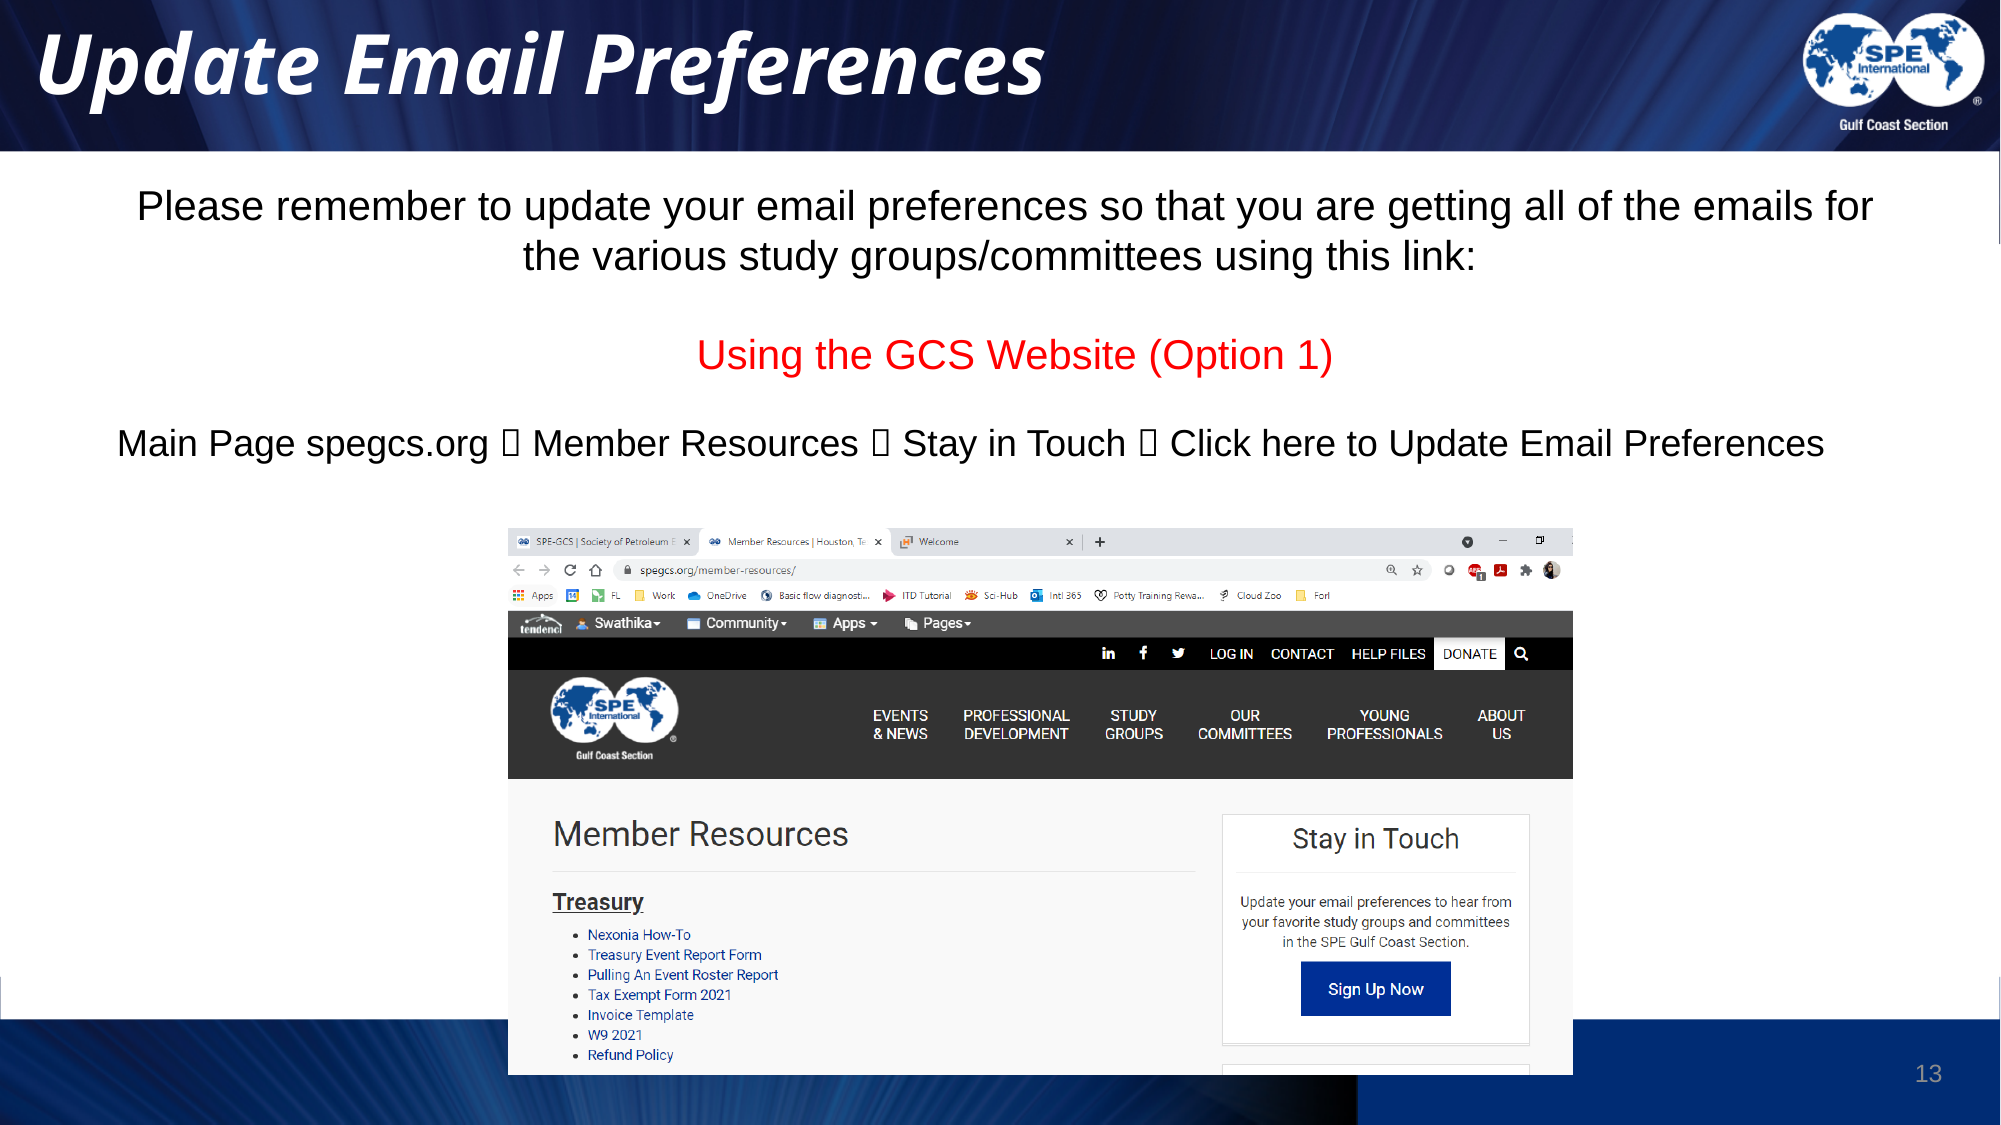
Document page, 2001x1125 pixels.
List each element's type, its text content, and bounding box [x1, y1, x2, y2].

text_box Using the GCS Website (Option 1) [640, 320, 1390, 385]
slide_number 13 [1879, 1042, 1958, 1103]
text_box Please remember to update your email preferences so that you are getting all of the emails for the various study groups/committees using this link: [97, 171, 1903, 381]
picture [0, 0, 2001, 1125]
title Update Email Preferences [20, 15, 1980, 121]
text_box [110, 121, 1404, 171]
text_box Main Page spegcs.org  Member Resources  Stay in Touch  Click here to Update Email Preferences [102, 411, 1898, 471]
